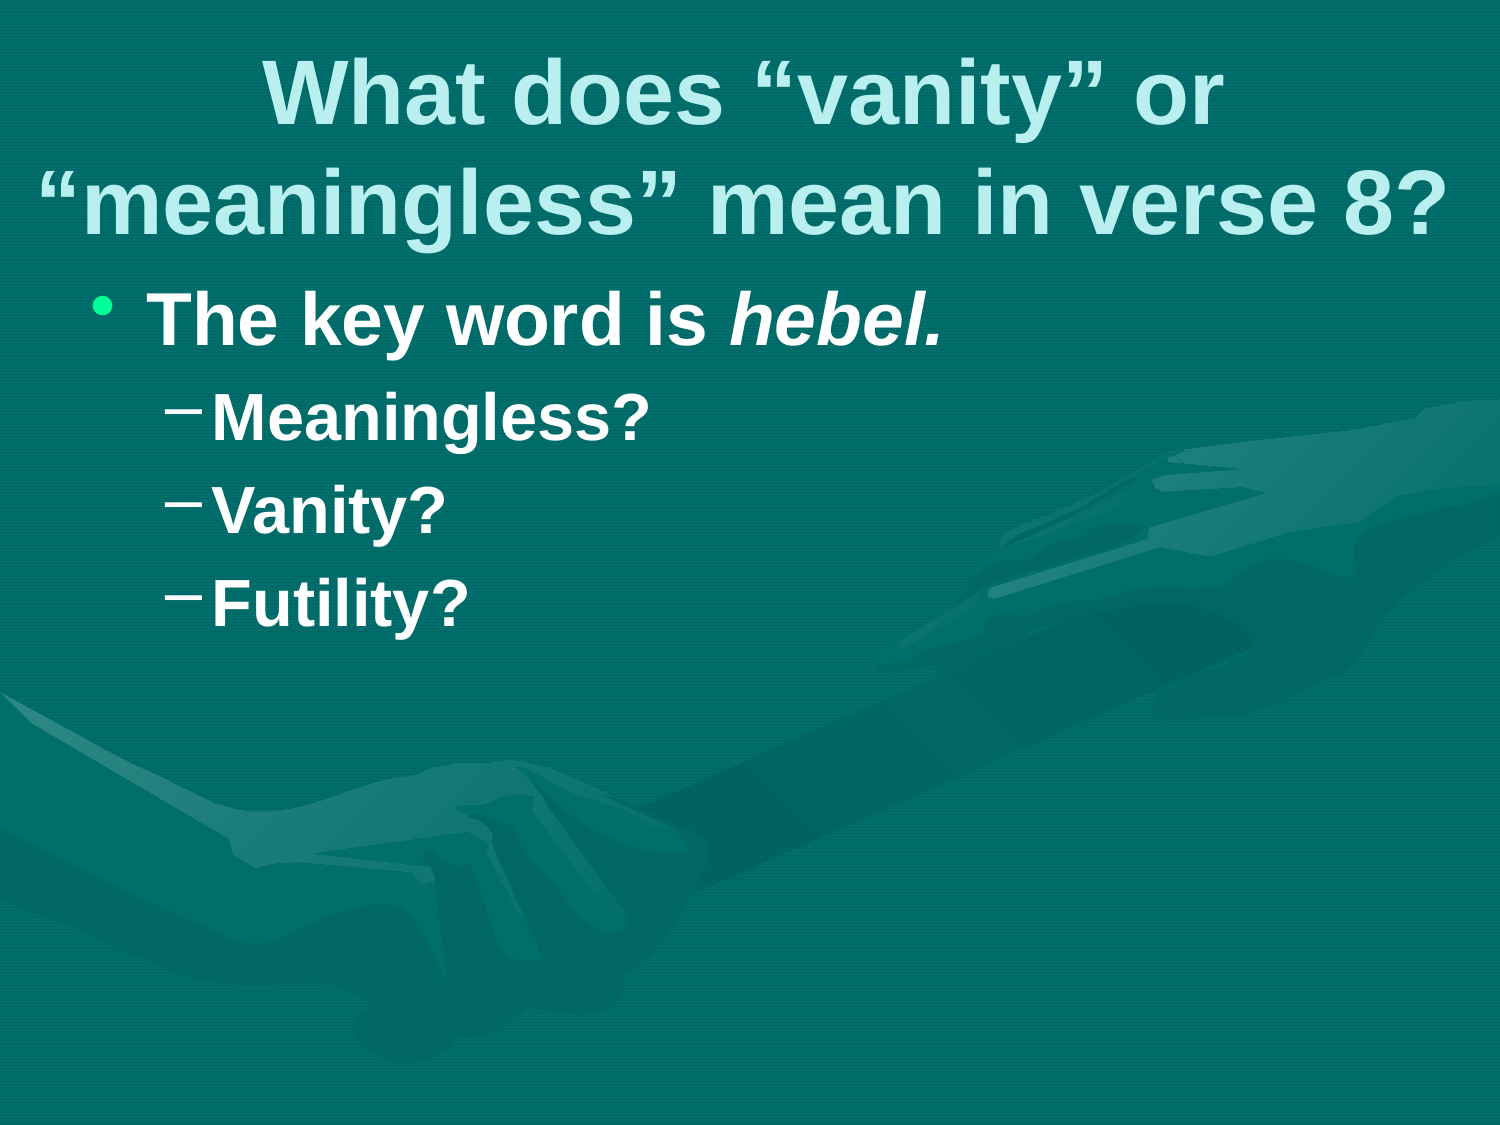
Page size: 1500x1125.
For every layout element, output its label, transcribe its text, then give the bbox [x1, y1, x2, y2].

list The key word is hebel. Meaningless? Vanity? Futility? [75, 262, 1425, 1000]
title What does “vanity” or “meaningless” mean in verse 8? [0, 23, 1489, 263]
